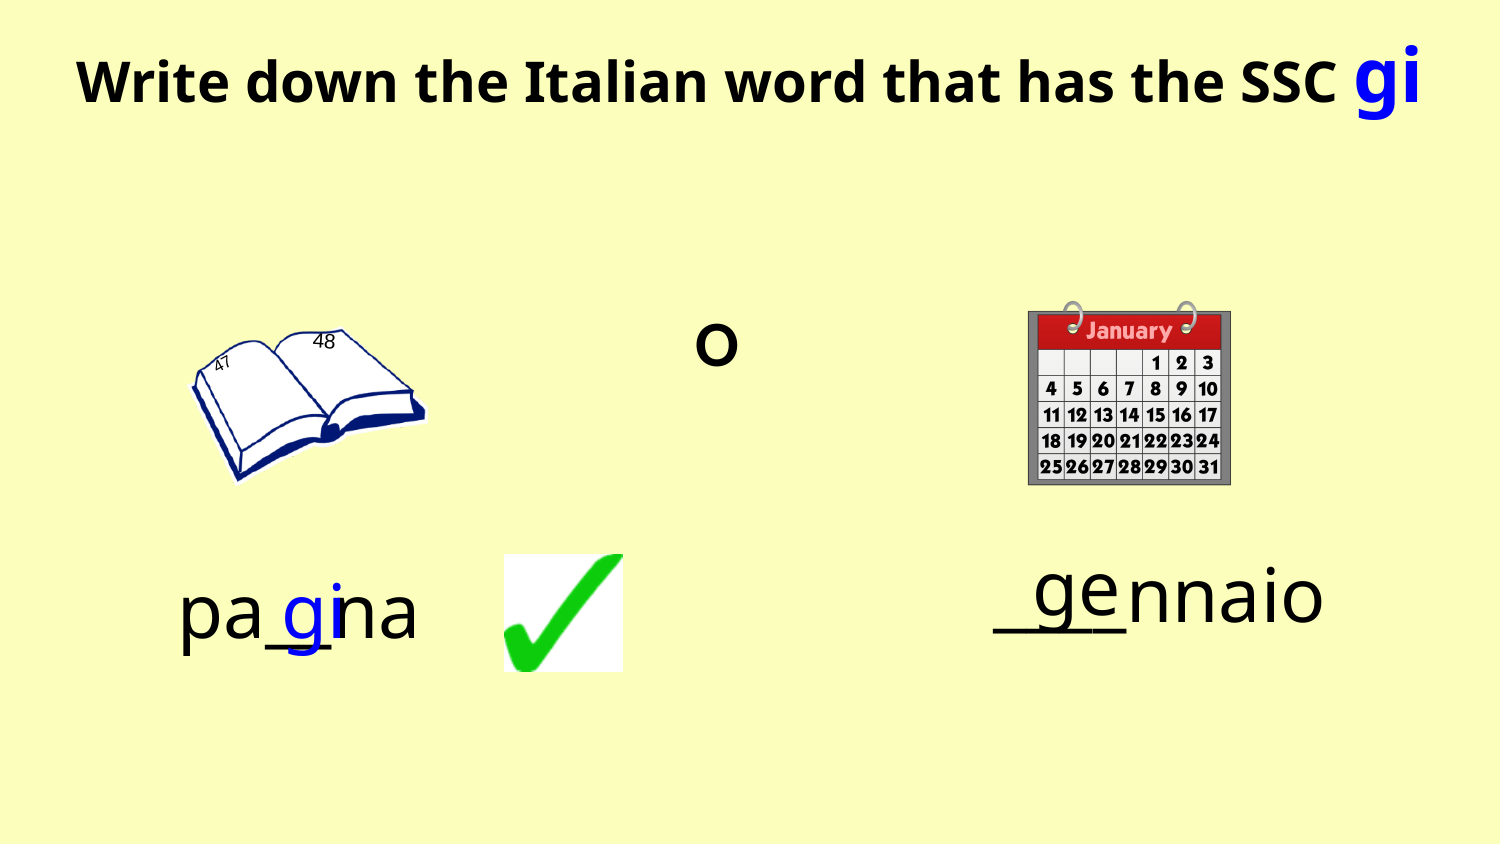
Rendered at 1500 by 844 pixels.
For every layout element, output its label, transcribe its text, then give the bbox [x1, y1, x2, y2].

text_box gi [265, 548, 590, 688]
text_box pa__na [162, 548, 265, 688]
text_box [186, 307, 428, 486]
text_box ____nnaio [978, 532, 1413, 673]
text_box Write down the Italian word that has the SSC gi [24, 23, 1476, 174]
text_box ge [1017, 524, 1452, 665]
text_box O [680, 286, 820, 422]
picture [1017, 280, 1240, 503]
picture [503, 554, 624, 673]
